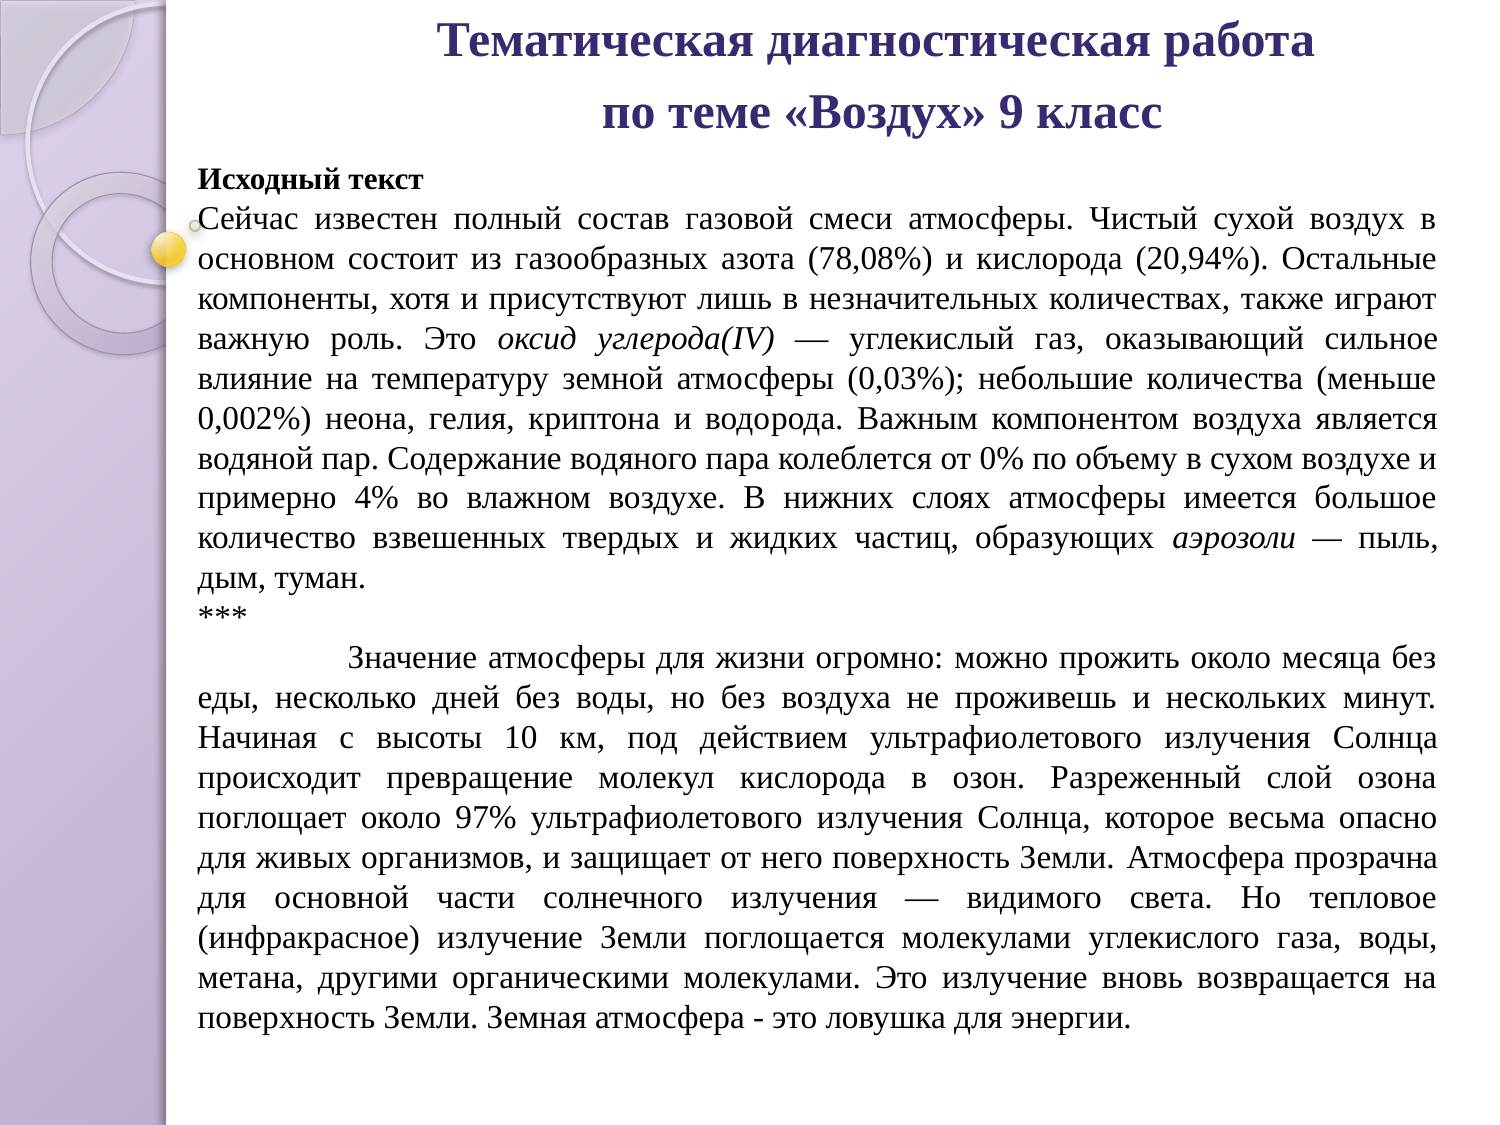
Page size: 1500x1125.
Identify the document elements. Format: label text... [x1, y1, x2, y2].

text_box Исходный текст Сейчас известен полный состав газовой смеси атмосферы. Чистый сухой воздух в основном со­стоит из газообразных азота (78,08%) и кислорода (20,94%). Остальные компоненты, хотя и присутствуют лишь в незначительных количествах, также играют важную роль. Это оксид углерода(IV) — углекислый газ, ока­зывающий сильное влияние на температуру земной атмосферы (0,03%); небольшие количества (меньше 0,002%) неона, гелия, криптона и водо­рода. Важным компонентом воздуха является водяной пар. Содержание водяного пара колеблется от 0% по объему в сухом воздухе и примерно 4% во влажном воздухе. В нижних слоях атмосферы имеется большое количество взвешенных твердых и жидких частиц, образующих аэрозо­ли — пыль, дым, туман. *** Значение атмосферы для жизни огромно: можно прожить около месяца без еды, несколько дней без воды, но без воздуха не проживешь и нескольких минут. Начиная с высоты 10 км, под действием ультрафио­летового излучения Солнца происходит превращение молекул кислорода в озон. Разреженный слой озона поглощает около 97% ультрафиолето­вого излучения Солнца, которое весьма опасно для живых организмов, и защищает от него поверхность Земли. Атмосфера прозрачна для основной части солнечного излучения — видимого света. Но тепловое (инфракрасное) излучение Земли поглоща­ется молекулами углекислого газа, воды, метана, другими органическими молекулами. Это излучение вновь возвращается на поверхность Земли. Земная атмосфера - это ловушка для энергии. [183, 151, 1454, 1042]
text_box Тематическая диагностиче­ская работа по теме «Воздух» 9 класс [265, 5, 1495, 149]
